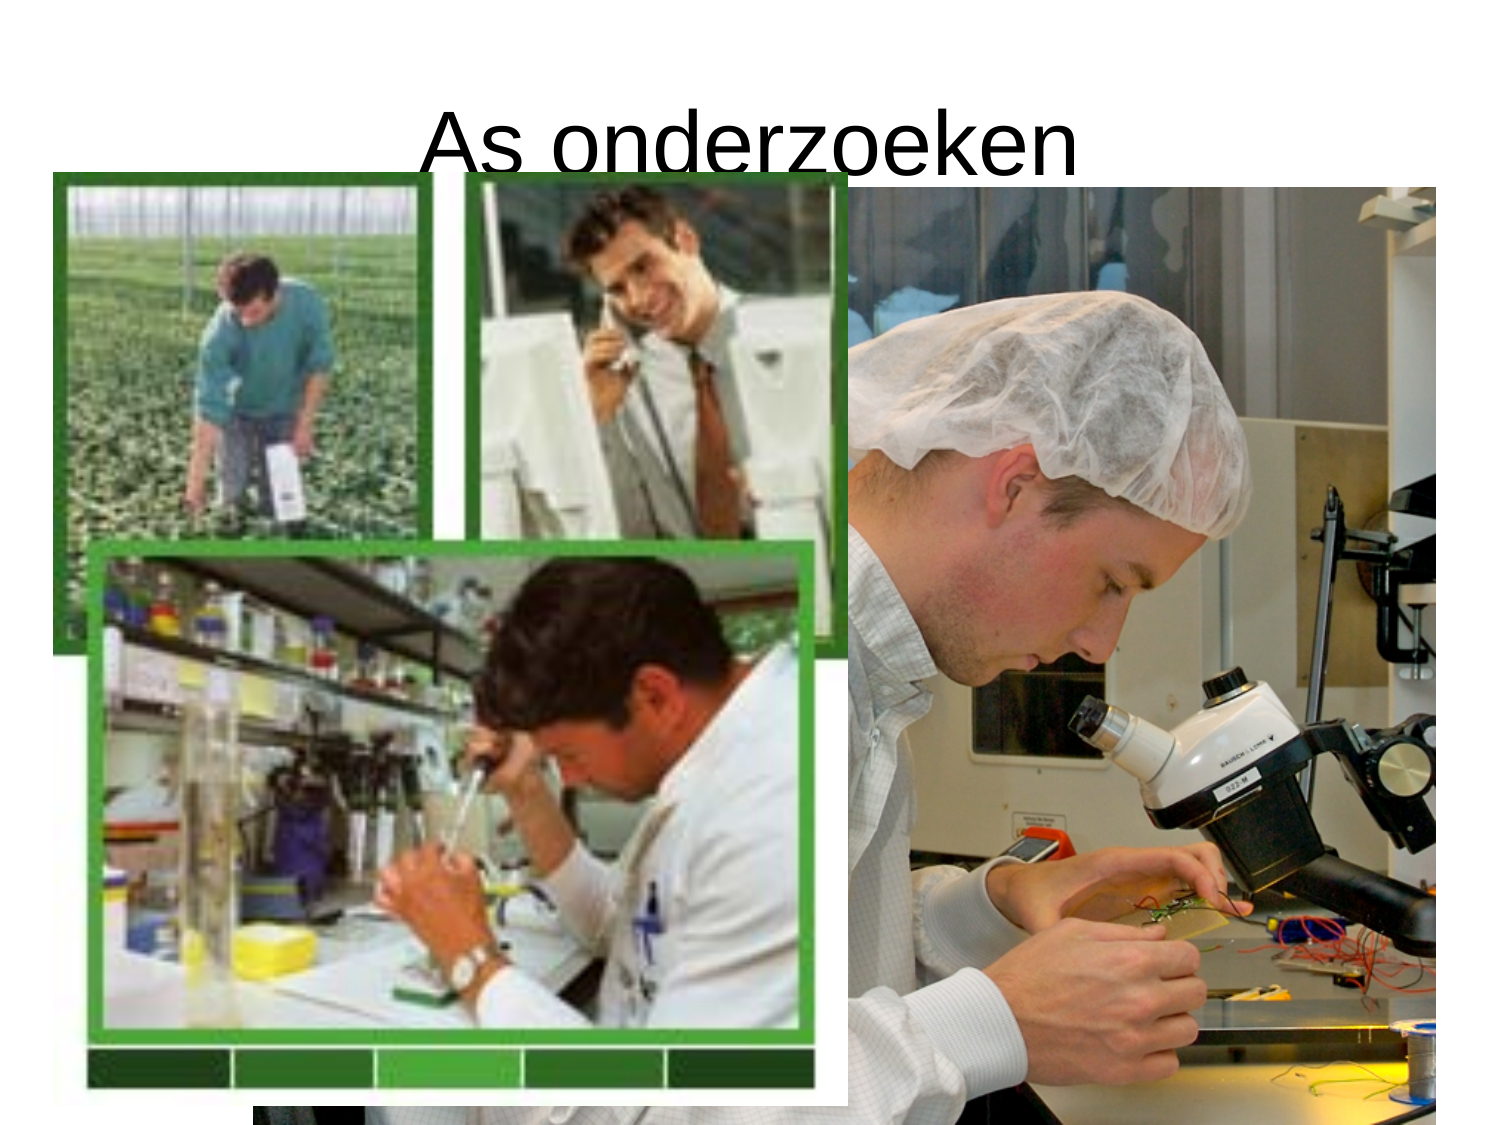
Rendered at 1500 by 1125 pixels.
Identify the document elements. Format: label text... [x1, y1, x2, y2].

title As onderzoeken [75, 45, 1425, 185]
picture [52, 172, 1436, 1125]
